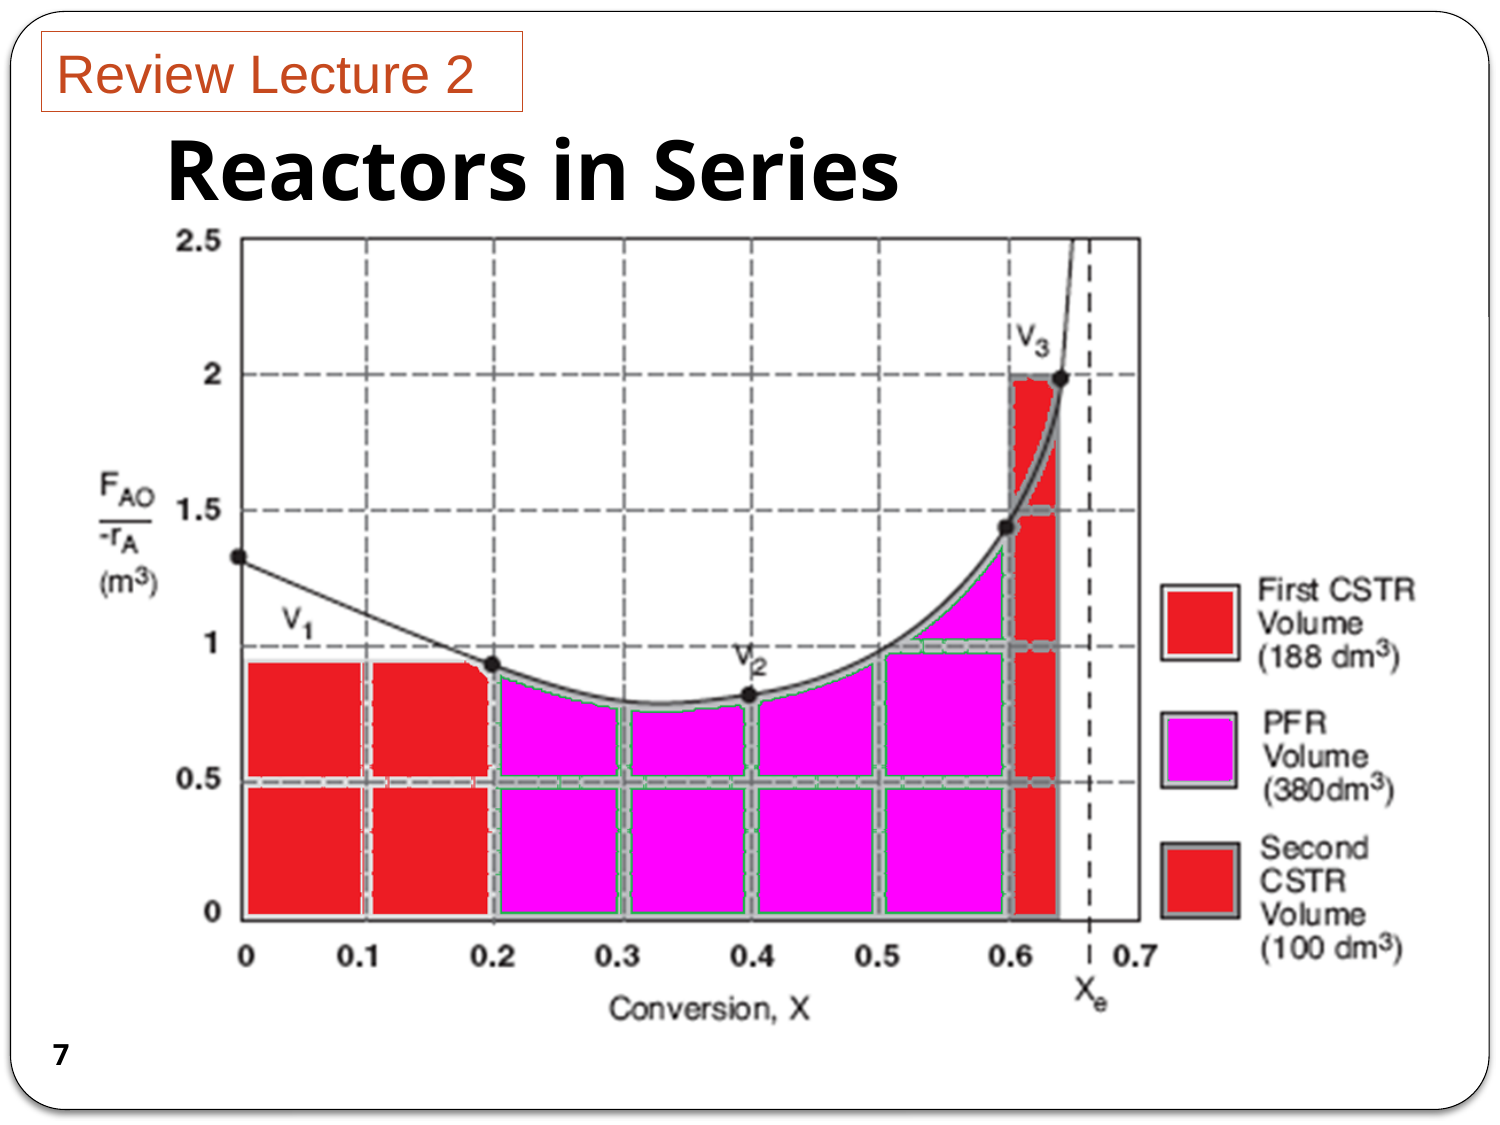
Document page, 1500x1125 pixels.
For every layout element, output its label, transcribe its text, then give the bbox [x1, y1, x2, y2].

title Reactors in Series [150, 45, 1425, 212]
text_box Review Lecture 2 [41, 31, 523, 112]
slide_number 7 [23, 1018, 99, 1094]
picture [72, 210, 1424, 1030]
